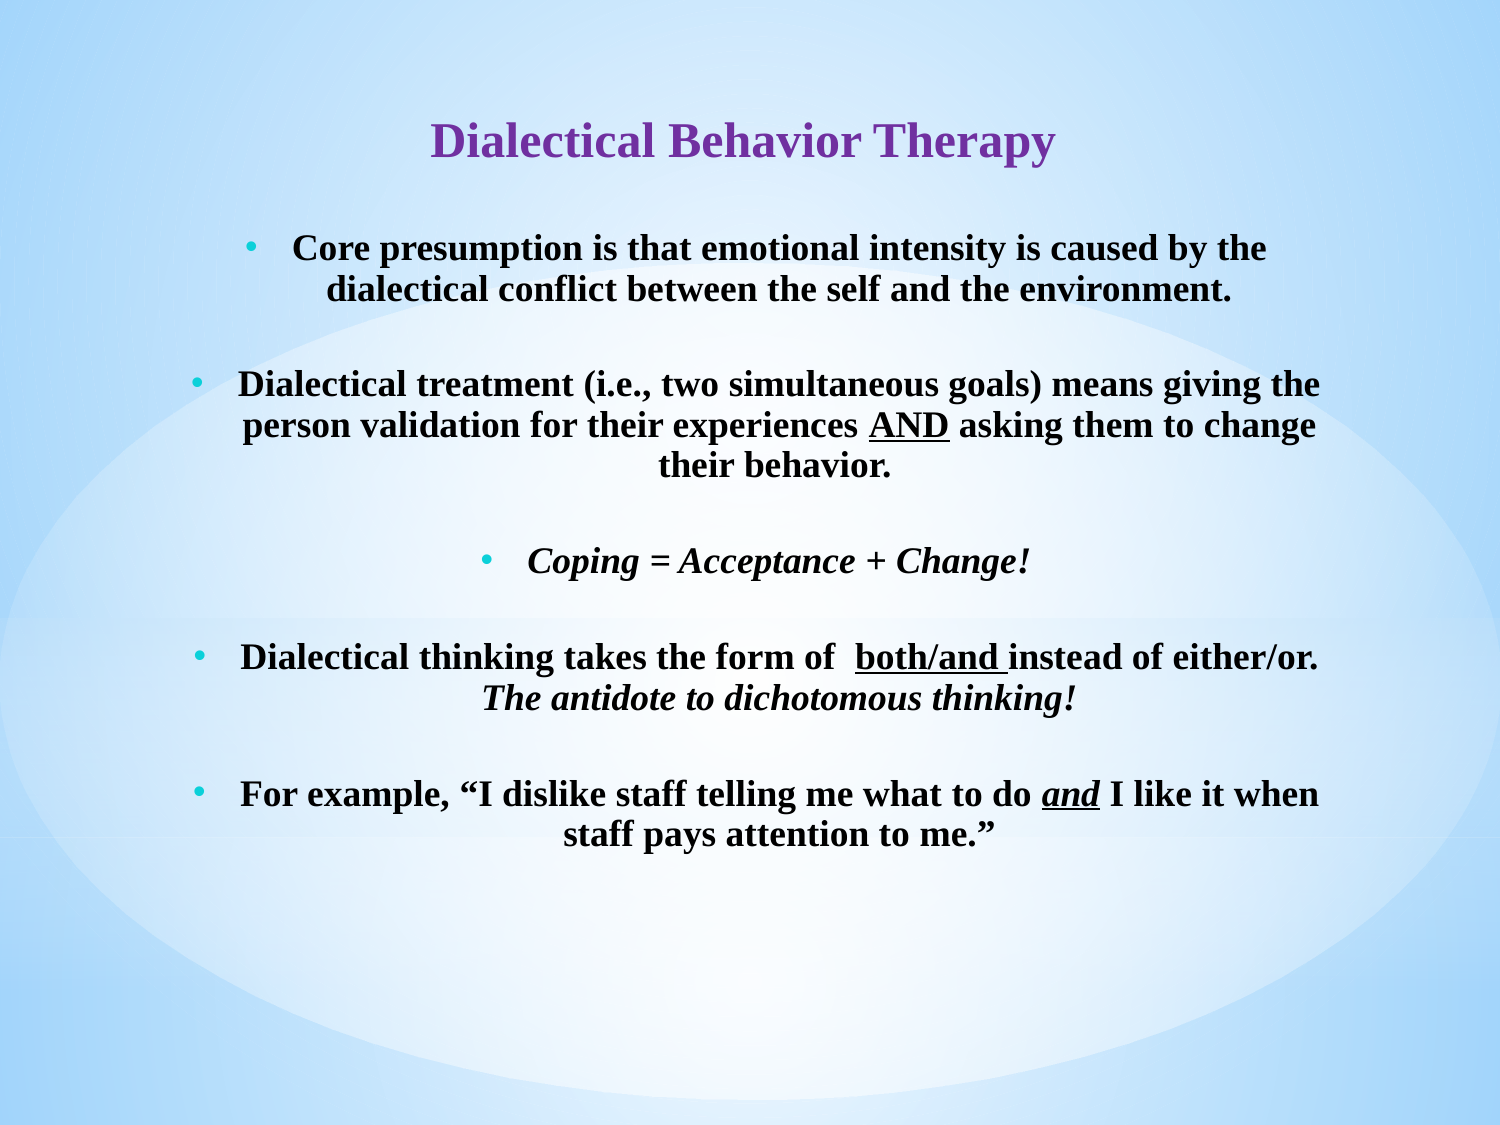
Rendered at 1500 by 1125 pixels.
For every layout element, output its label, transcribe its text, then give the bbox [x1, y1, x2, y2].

text_box Dialectical Behavior Therapy [415, 99, 1085, 175]
text_box Core presumption is that emotional intensity is caused by the dialectical conflict between the self and the environment. Dialectical treatment (i.e., two simultaneous goals) means giving the person validation for their experiences AND asking them to change their behavior. Coping = Acceptance + Change! Dialectical thinking takes the form of both/and instead of either/or. The antidote to dichotomous thinking! For example, “I dislike staff telling me what to do and I like it when staff pays attention to me.” [174, 220, 1338, 958]
